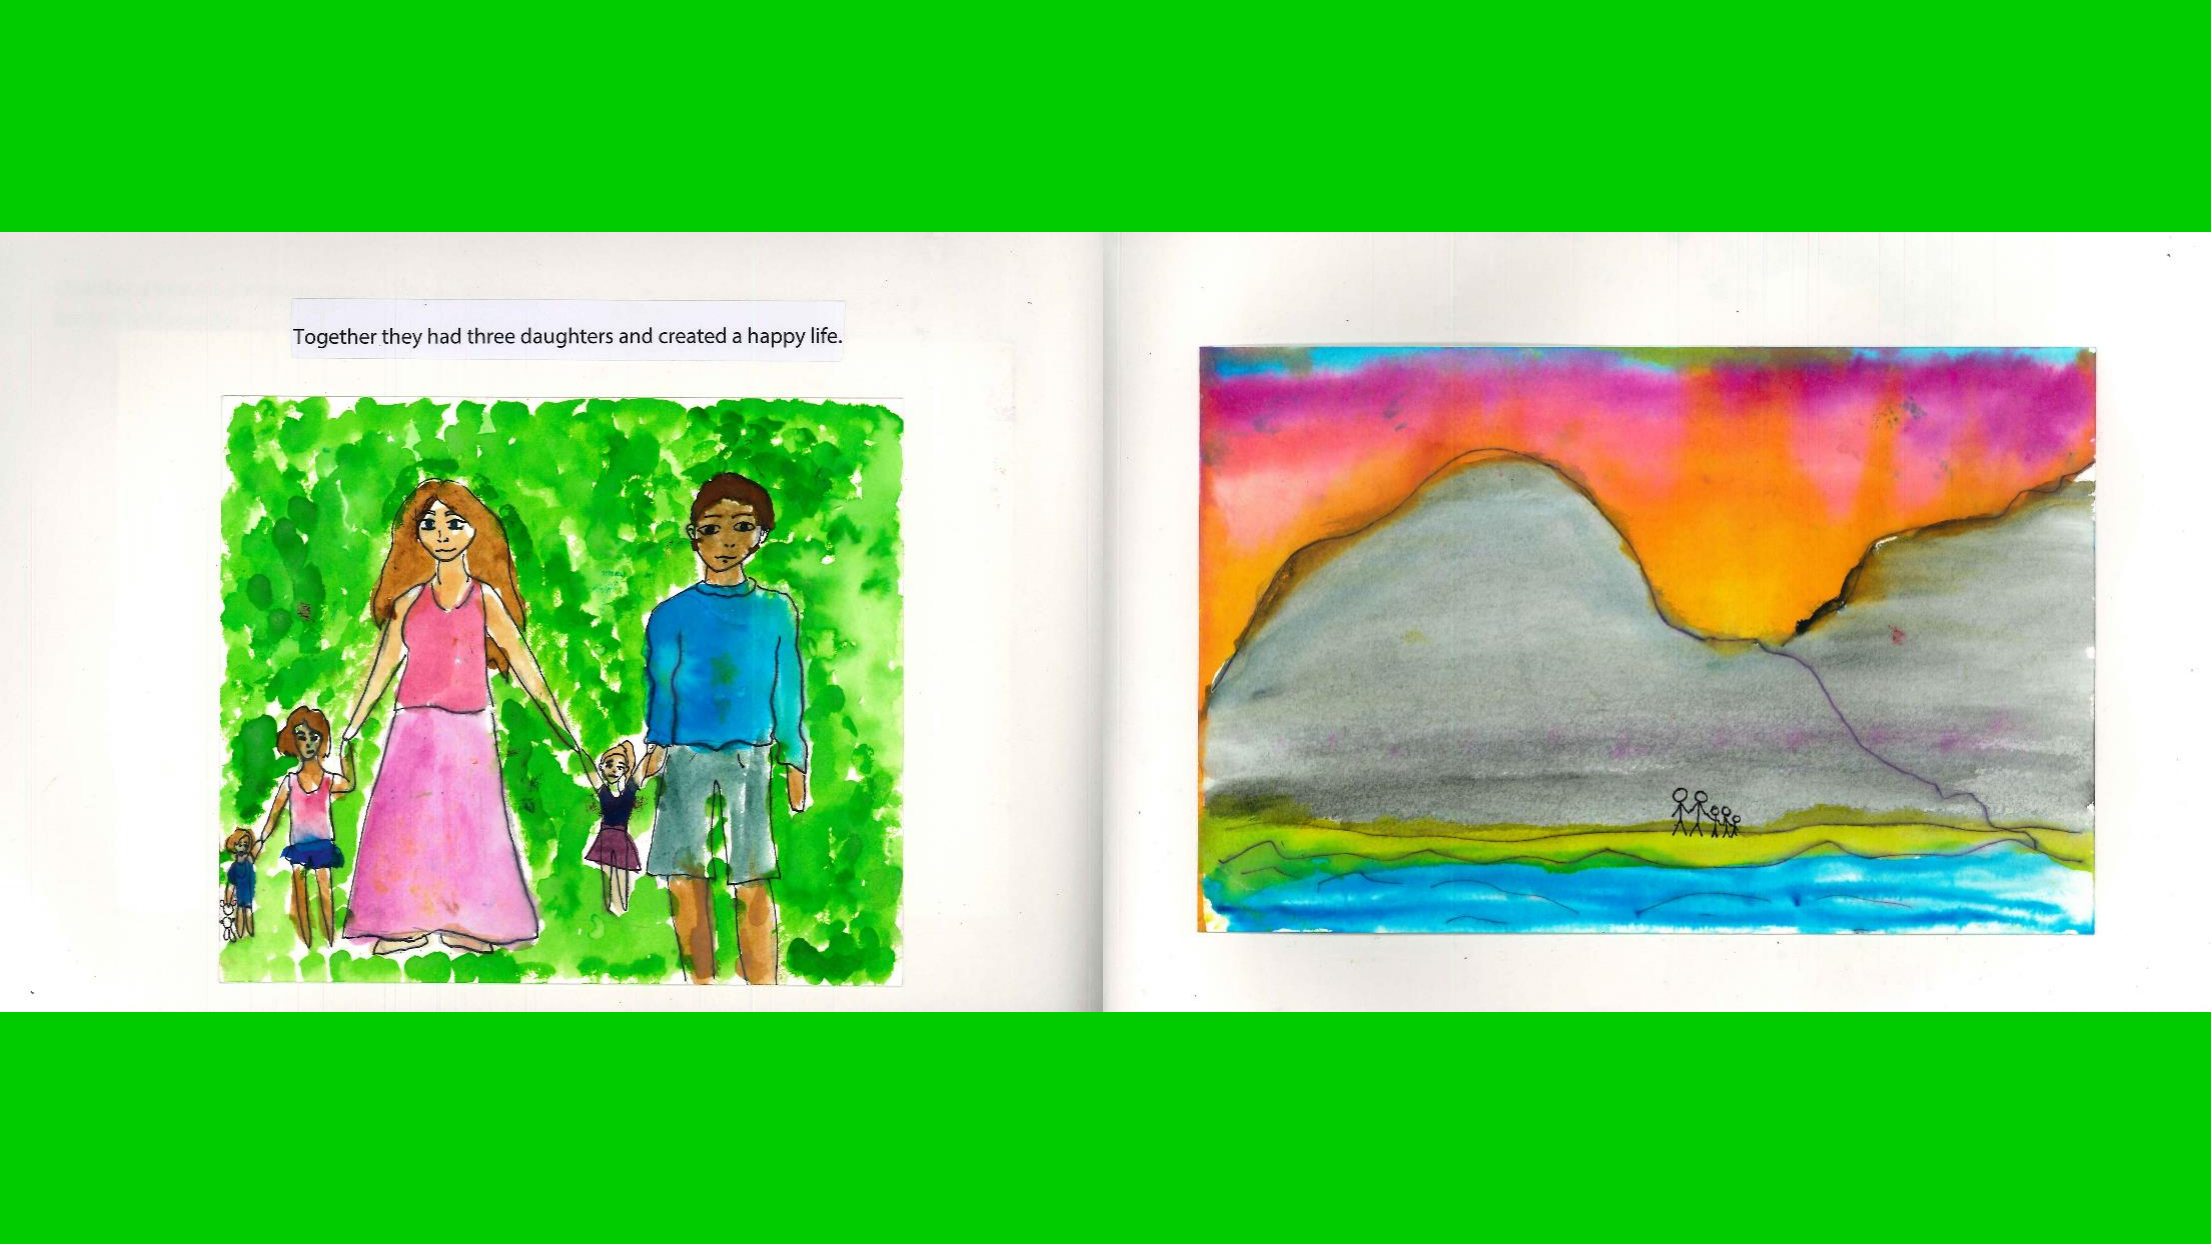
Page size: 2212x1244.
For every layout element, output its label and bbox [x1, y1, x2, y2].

picture [0, 231, 2212, 1012]
